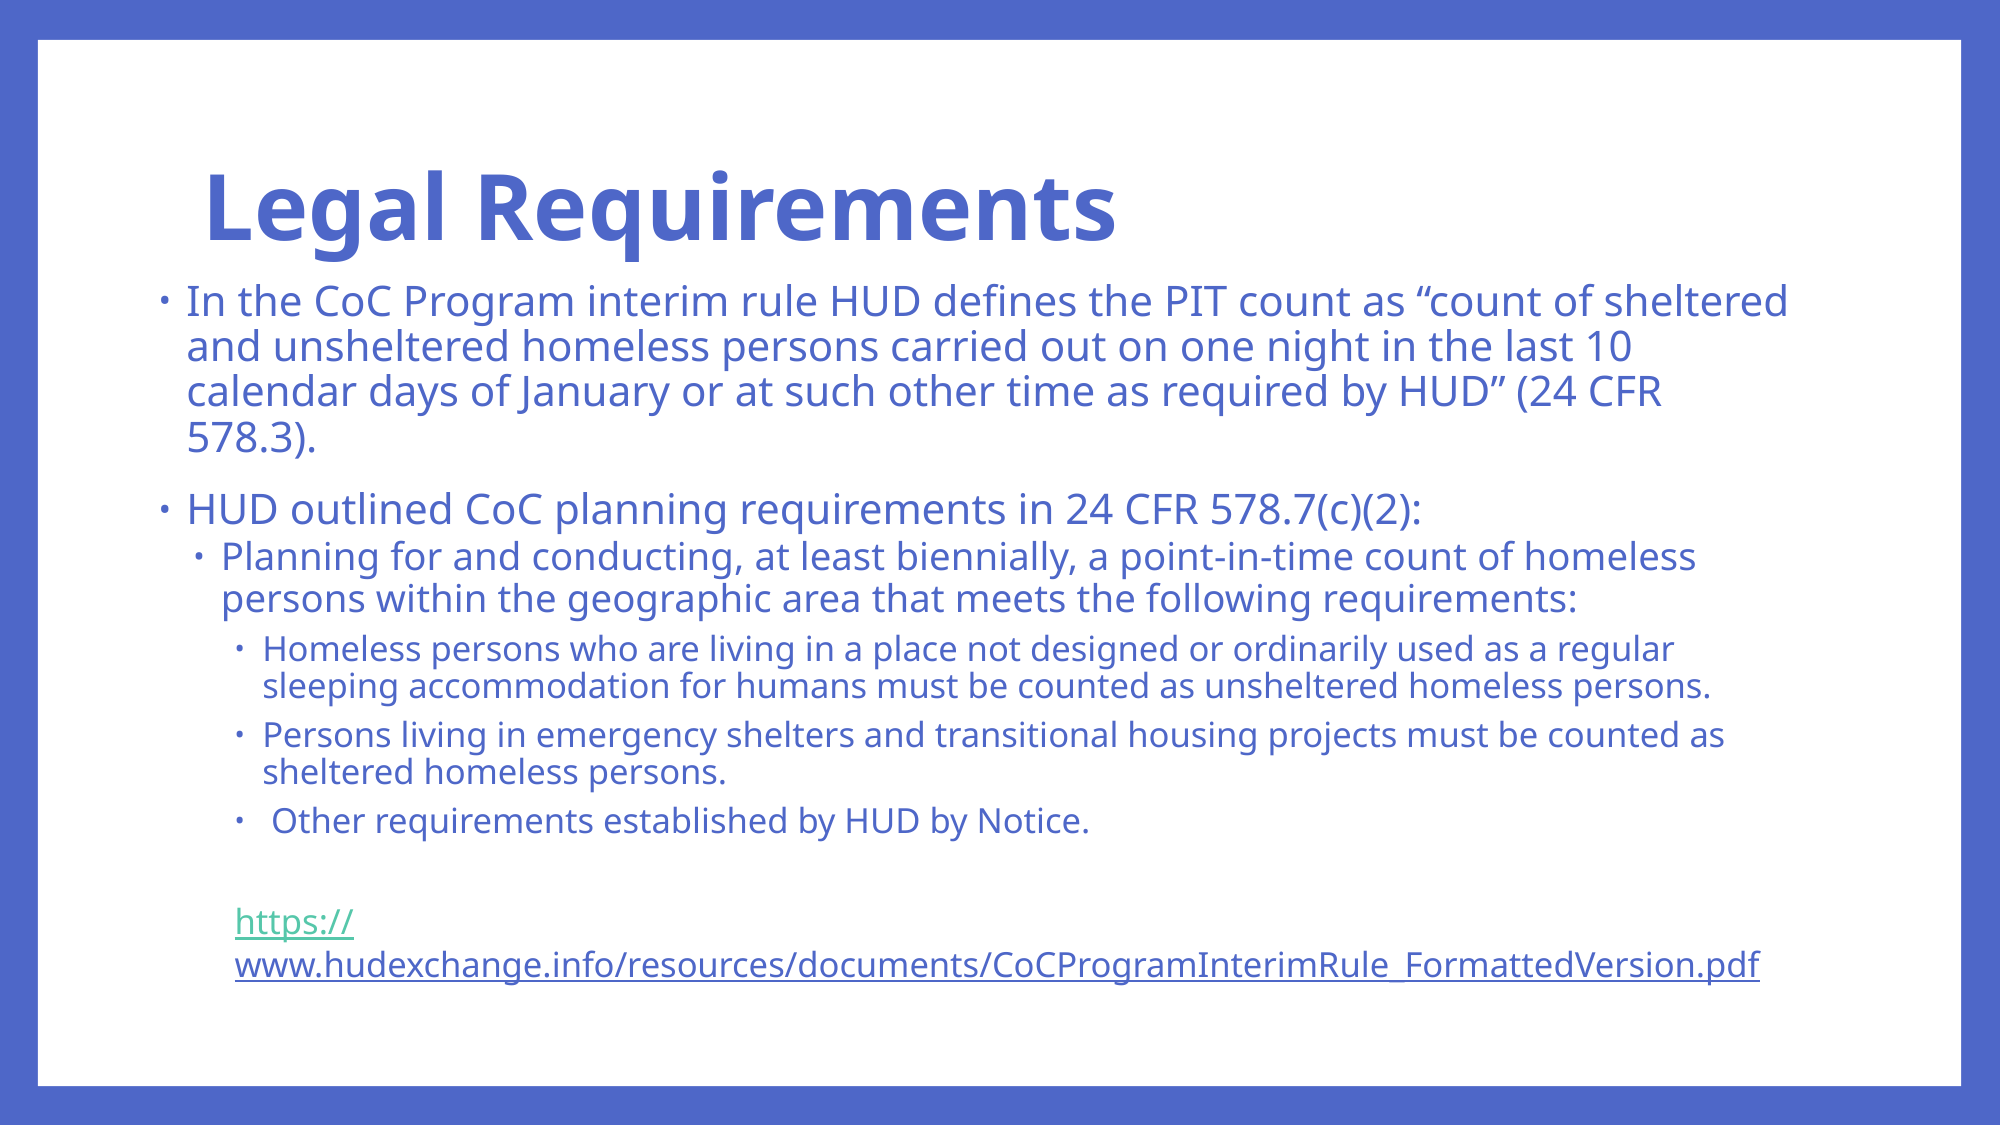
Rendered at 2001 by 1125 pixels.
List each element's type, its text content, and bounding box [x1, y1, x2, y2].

title Legal Requirements [187, 99, 1808, 272]
list In the CoC Program interim rule HUD defines the PIT count as “count of sheltered and unsheltered homeless persons carried out on one night in the last 10 calendar days of January or at such other time as required by HUD” (24 CFR 578.3). HUD outlined CoC planning requirements in 24 CFR 578.7(c)(2): Planning for and conducting, at least biennially, a point-in-time count of homeless persons within the geographic area that meets the following requirements: Homeless persons who are living in a place not designed or ordinarily used as a regular sleeping accommodation for humans must be counted as unsheltered homeless persons. Persons living in emergency shelters and transitional housing projects must be counted as sheltered homeless persons. Other requirements established by HUD by Notice. https://www.hudexchange.info/resources/documents/CoCProgramInterimRule_FormattedVersion.pdf [136, 272, 1808, 1000]
